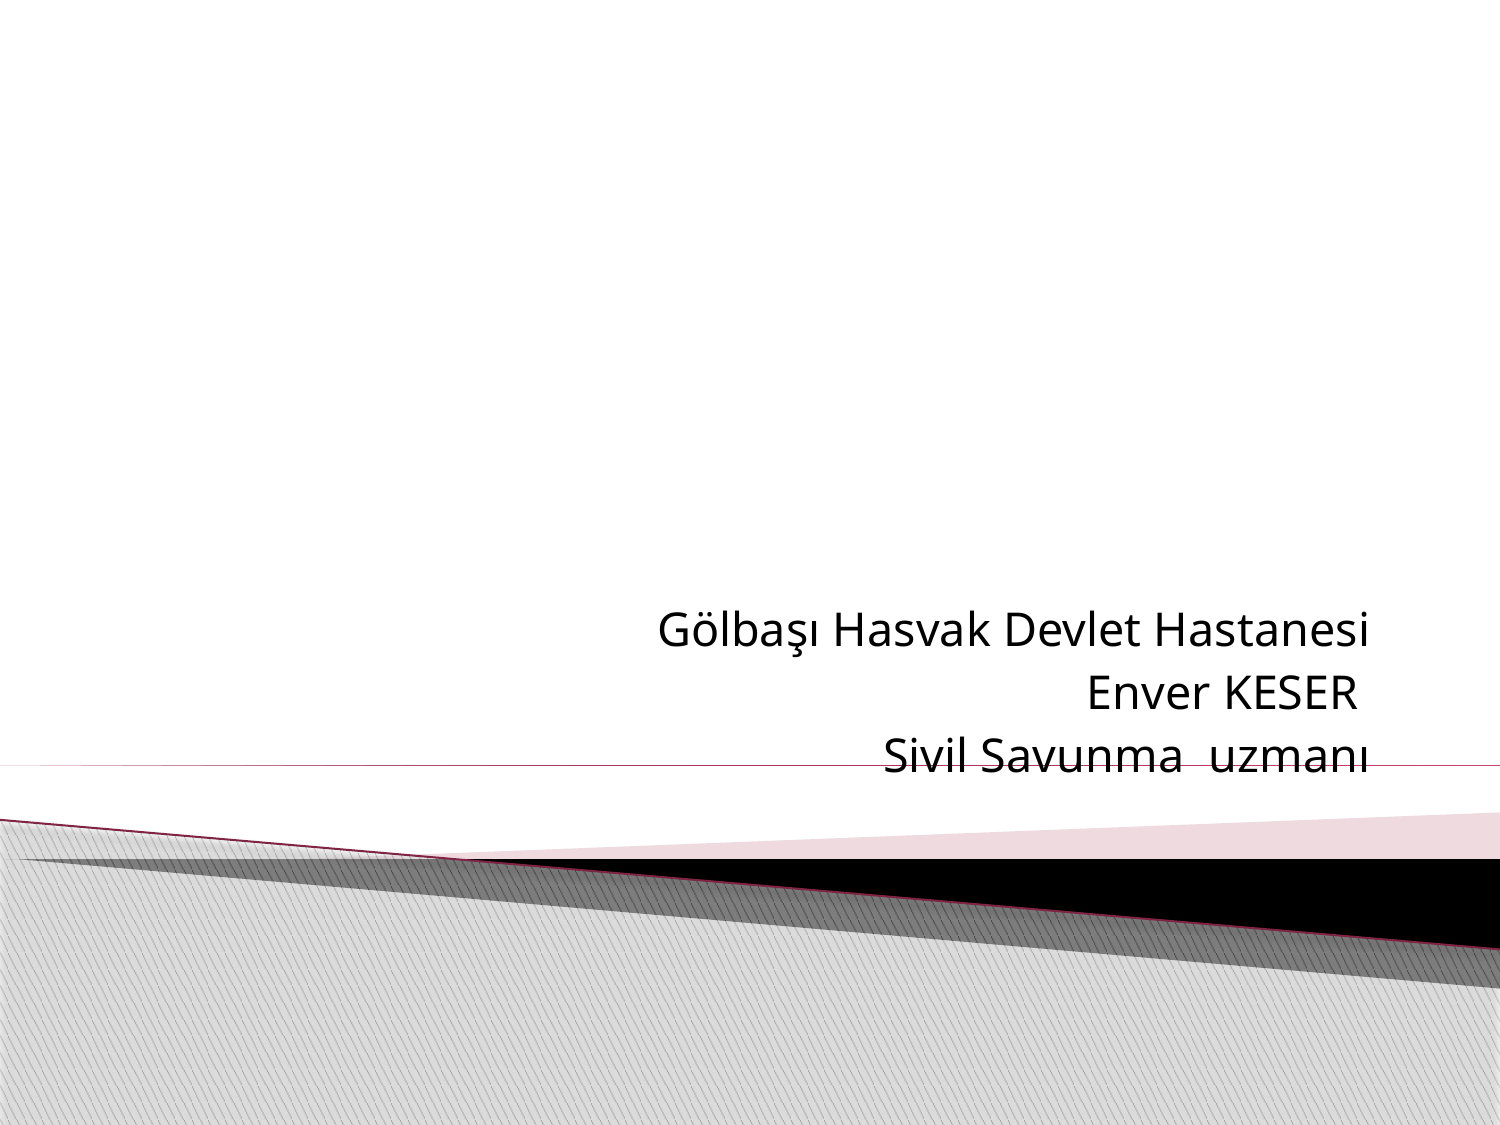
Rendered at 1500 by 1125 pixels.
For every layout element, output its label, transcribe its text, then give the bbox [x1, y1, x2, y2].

picture [5, 859, 1500, 989]
subtitle Gölbaşı Hasvak Devlet Hastanesi Enver KESER Sivil Savunma uzmanı [112, 592, 1388, 790]
